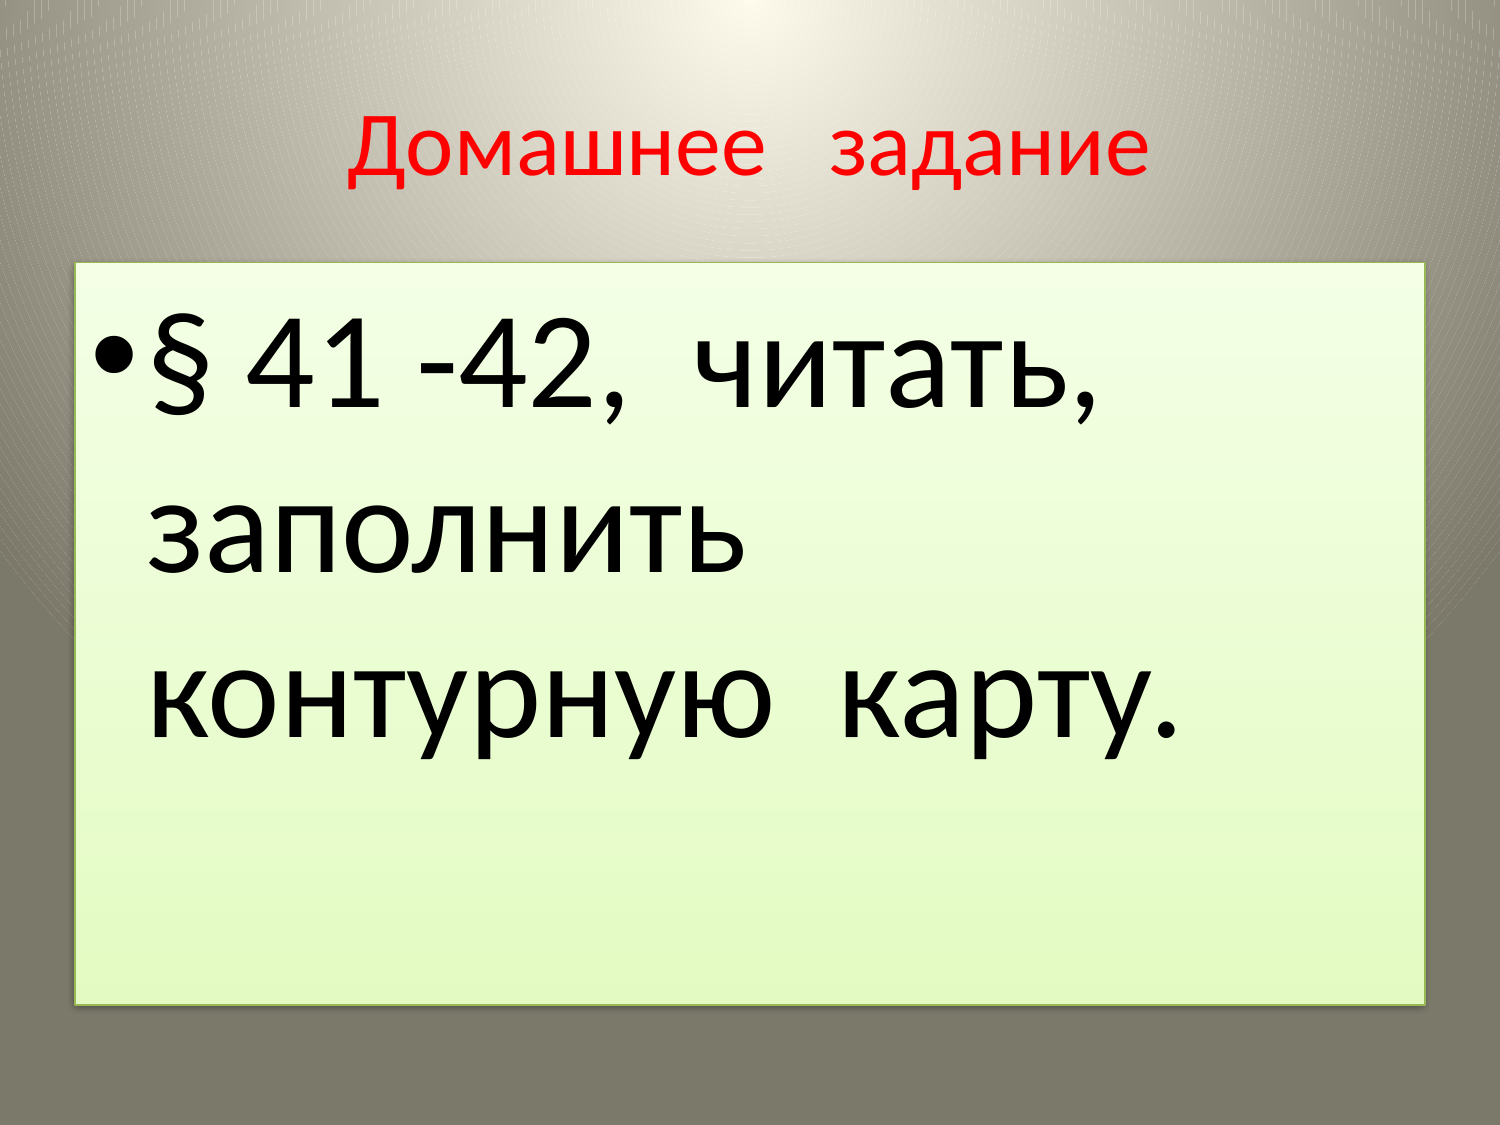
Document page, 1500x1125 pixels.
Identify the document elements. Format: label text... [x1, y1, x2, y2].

list § 41 -42, читать, заполнить контурную карту. [74, 262, 1426, 1006]
title Домашнее задание [75, 45, 1425, 233]
